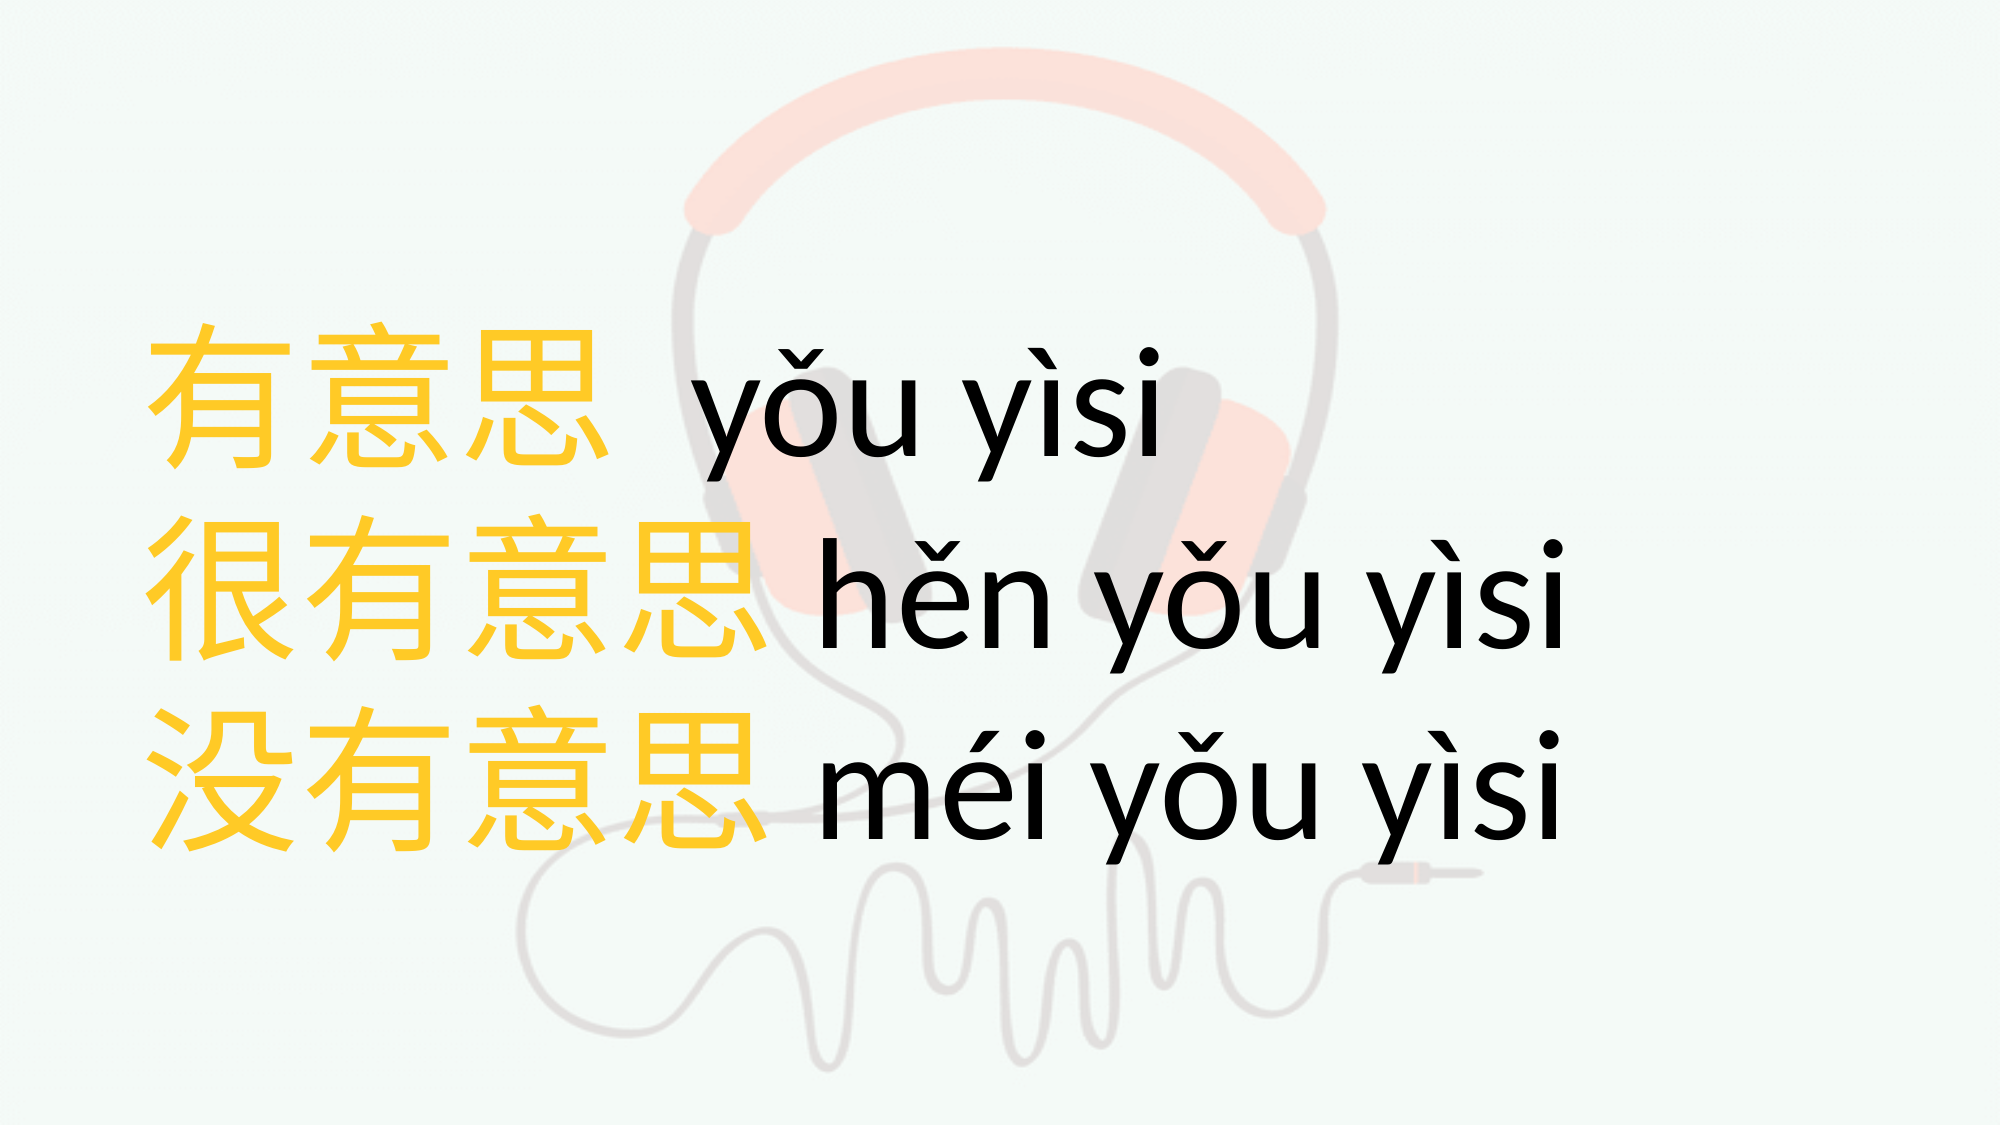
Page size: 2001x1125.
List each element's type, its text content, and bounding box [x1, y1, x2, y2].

list 有意思 yǒu yìsi 很有意思hěn yǒu yìsi 没有意思méi yǒu yìsi [126, 311, 1873, 1030]
